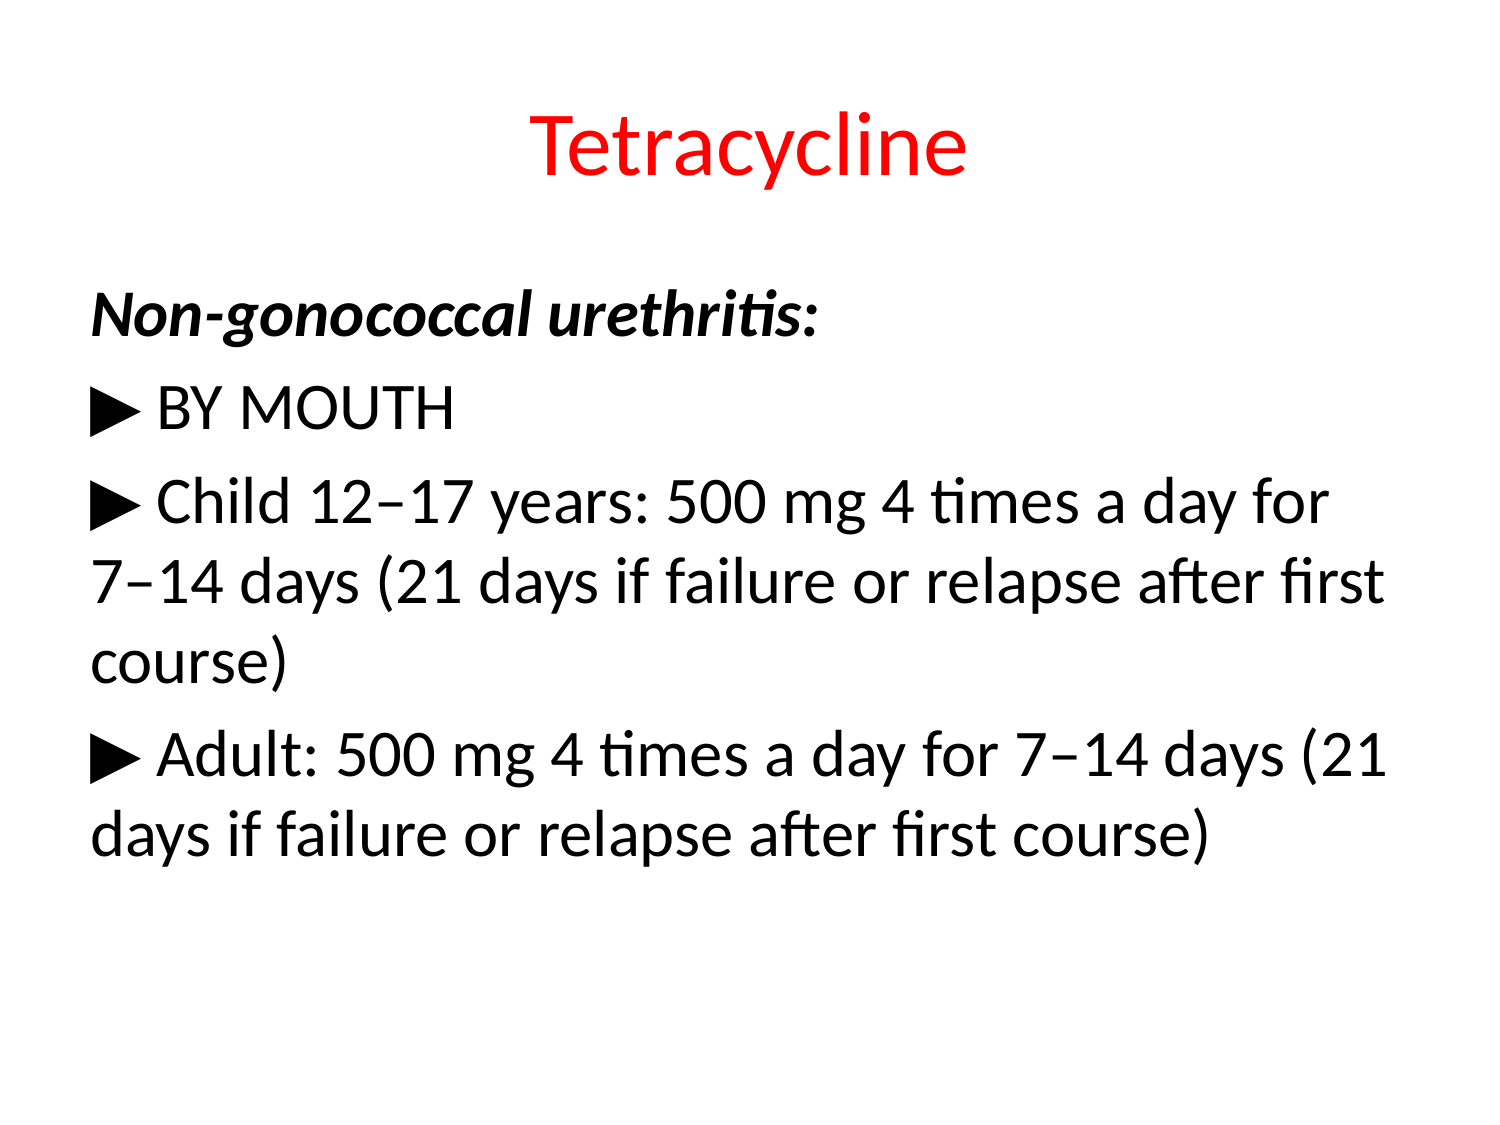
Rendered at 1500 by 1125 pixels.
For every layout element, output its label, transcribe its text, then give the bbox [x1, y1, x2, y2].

title Tetracycline [75, 45, 1425, 233]
list Non-gonococcal urethritis: ▶ BY MOUTH ▶ Child 12–17 years: 500 mg 4 times a day for 7–14 days (21 days if failure or relapse after first course) ▶ Adult: 500 mg 4 times a day for 7–14 days (21 days if failure or relapse after first course) [75, 262, 1425, 1005]
